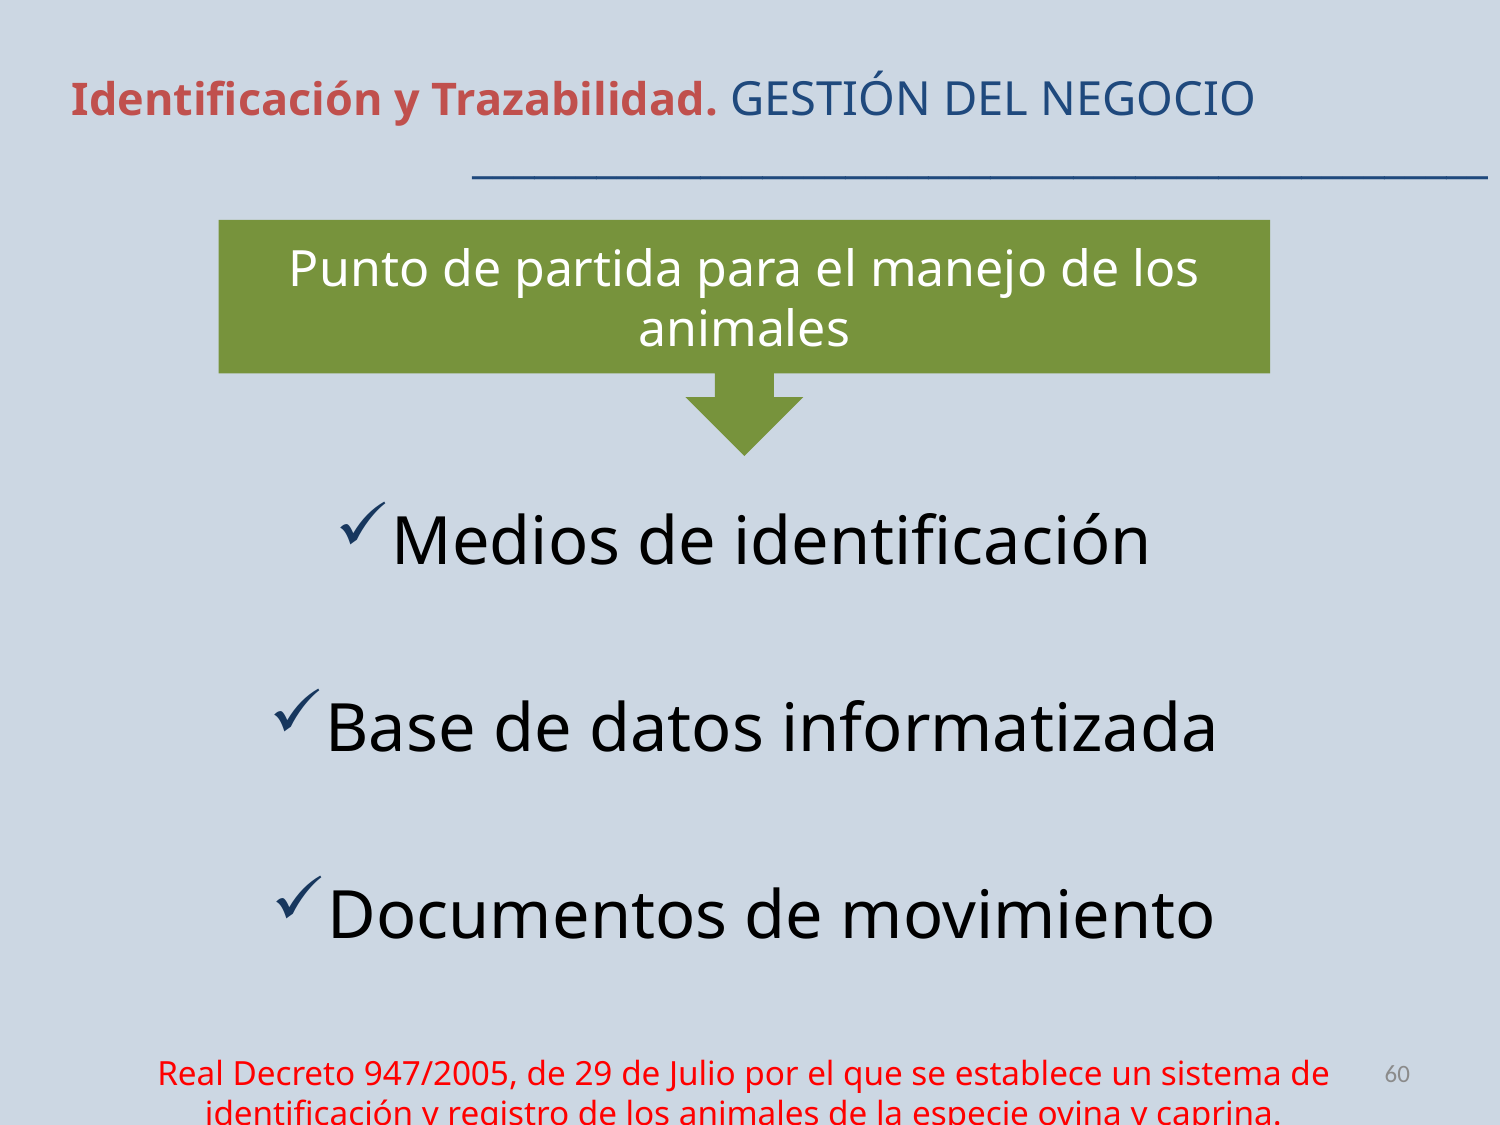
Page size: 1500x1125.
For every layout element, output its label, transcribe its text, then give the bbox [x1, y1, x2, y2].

list Medios de identificación Base de datos informatizada Documentos de movimiento Real Decreto 947/2005, de 29 de Julio por el que se establece un sistema de identificación y registro de los animales de la especie ovina y caprina. [69, 397, 1420, 1125]
text_box Punto de partida para el manejo de los animales [216, 217, 1273, 459]
slide_number 60 [1074, 1042, 1425, 1103]
text_box Identificación y Trazabilidad. GESTIÓN DEL NEGOCIO _________________________________________________ [45, 3, 1500, 191]
